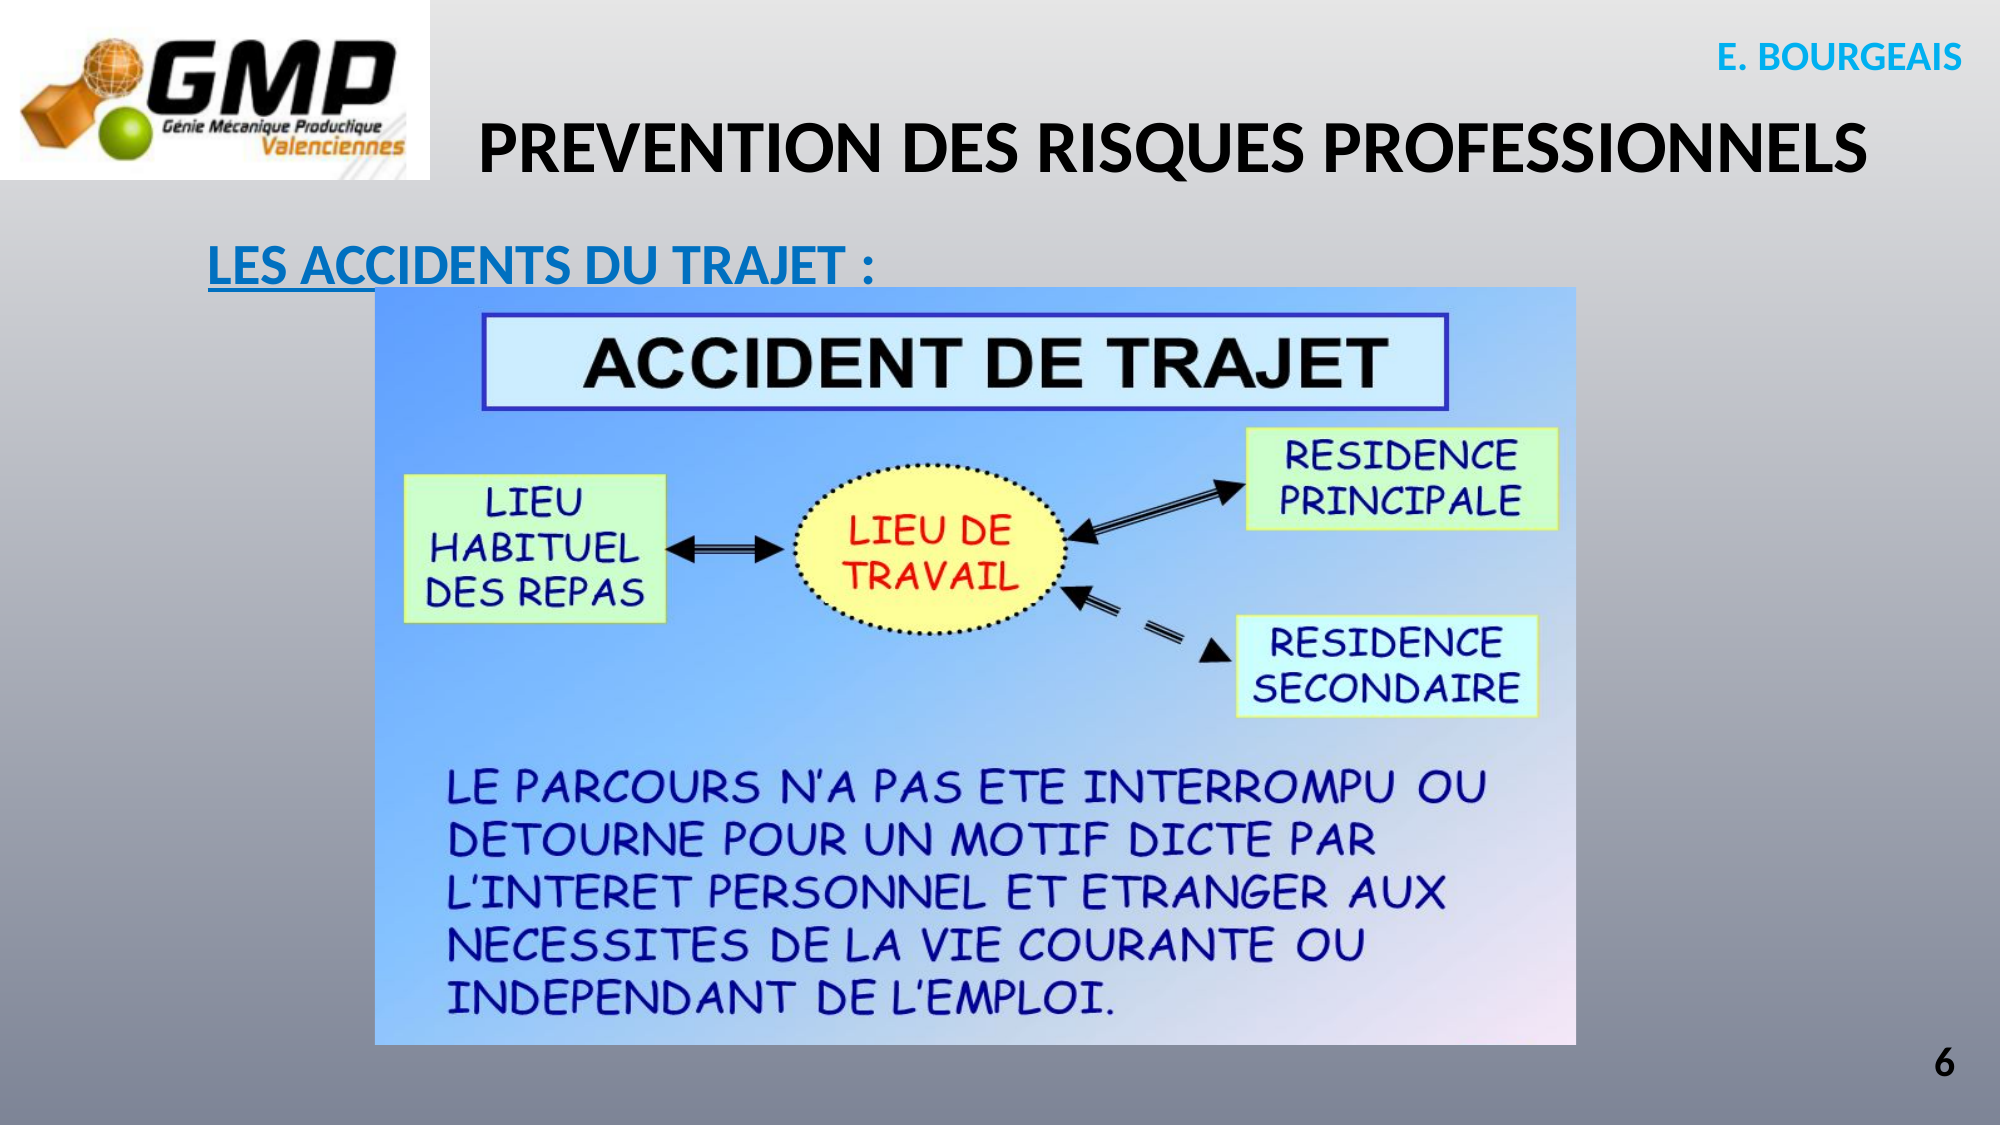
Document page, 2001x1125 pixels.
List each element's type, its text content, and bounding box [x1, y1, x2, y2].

text_box 6 [1919, 1027, 1977, 1093]
text_box E. BOURGEAIS [1702, 0, 1978, 87]
picture [374, 287, 1577, 1046]
text_box PREVENTION DES RISQUES PROFESSIONNELS [432, 76, 1920, 208]
text_box LES ACCIDENTS DU TRAJET : [192, 183, 892, 304]
picture [0, 0, 430, 180]
